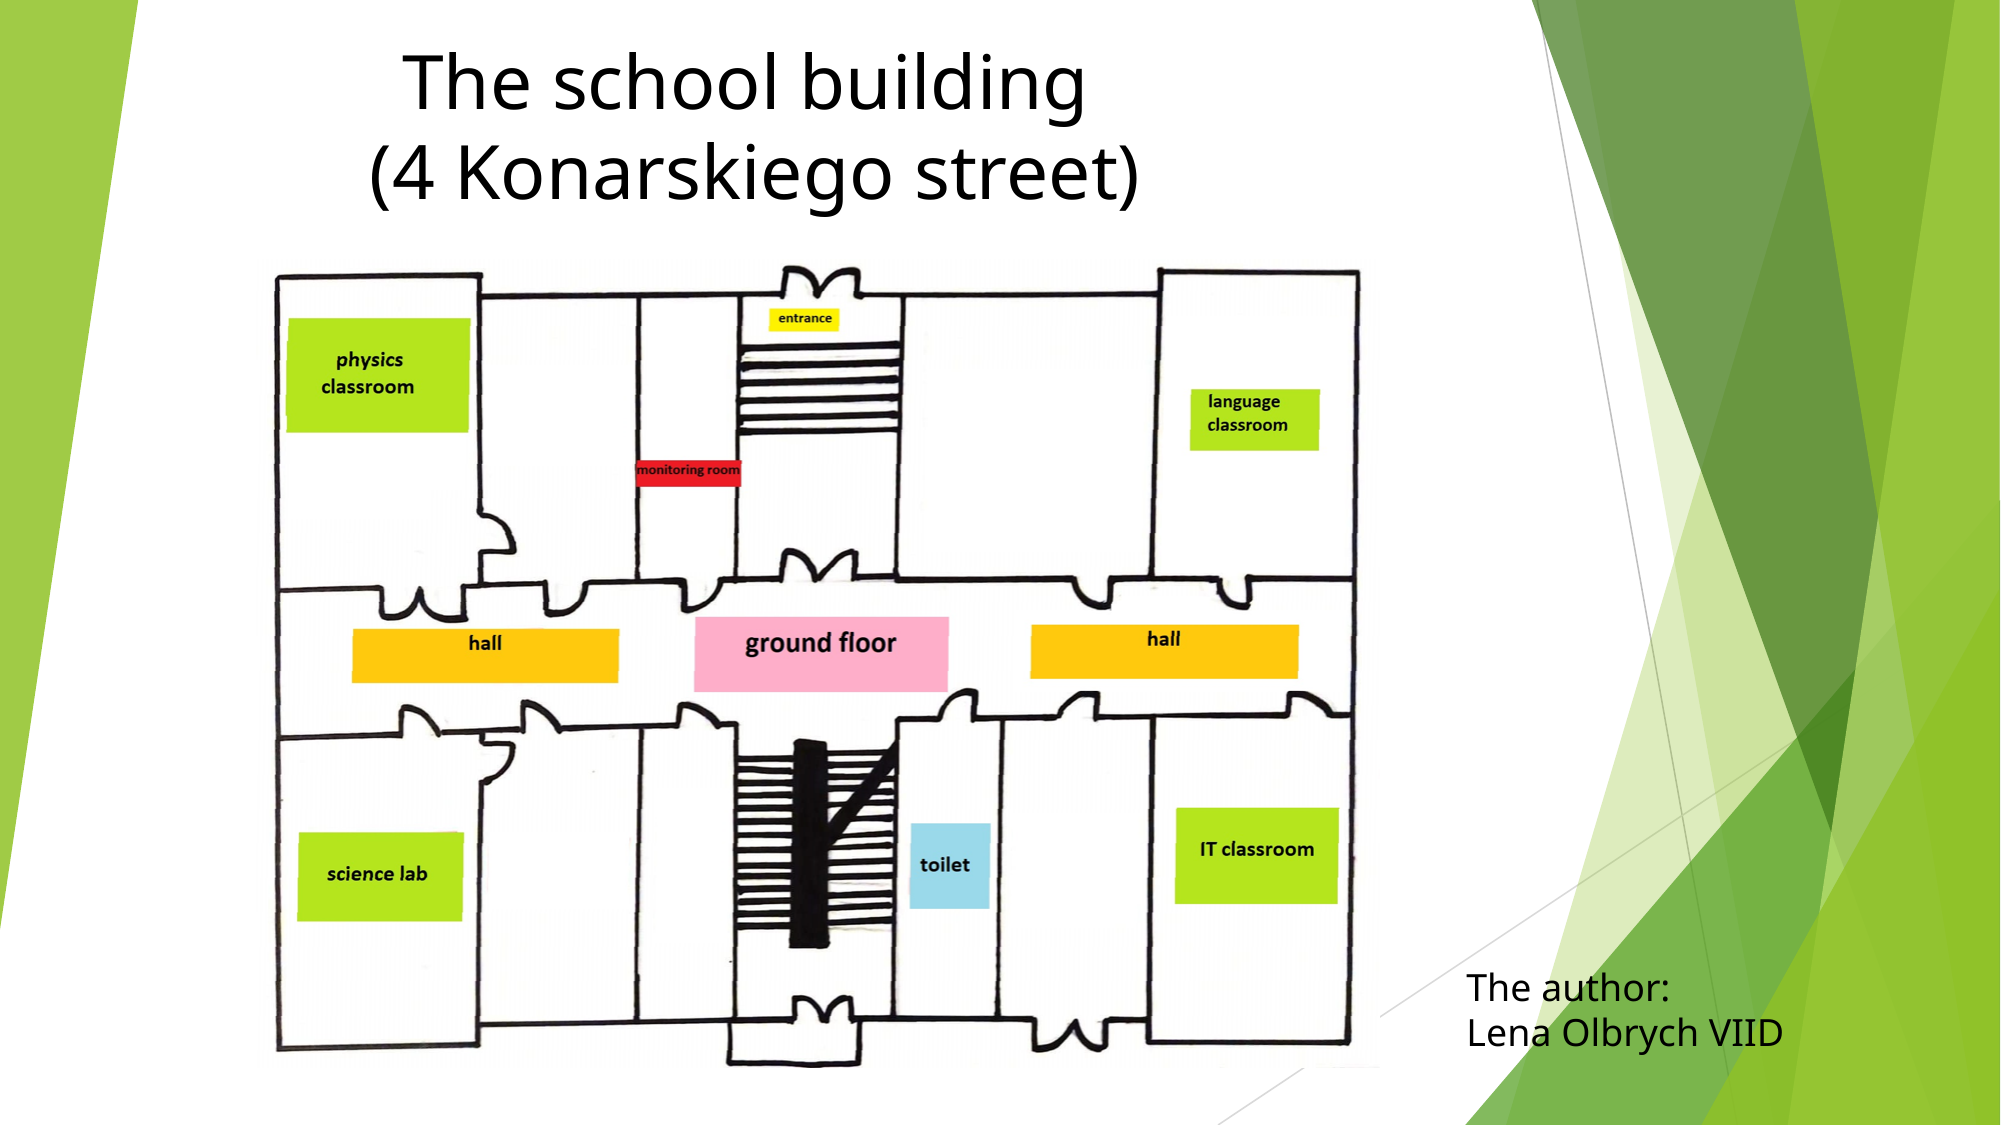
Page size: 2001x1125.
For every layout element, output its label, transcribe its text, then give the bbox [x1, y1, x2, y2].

picture [256, 259, 1380, 1068]
title The school building (4 Konarskiego street) [99, 57, 1411, 222]
text_box The author: Lena Olbrych VIID [1451, 956, 1924, 1061]
